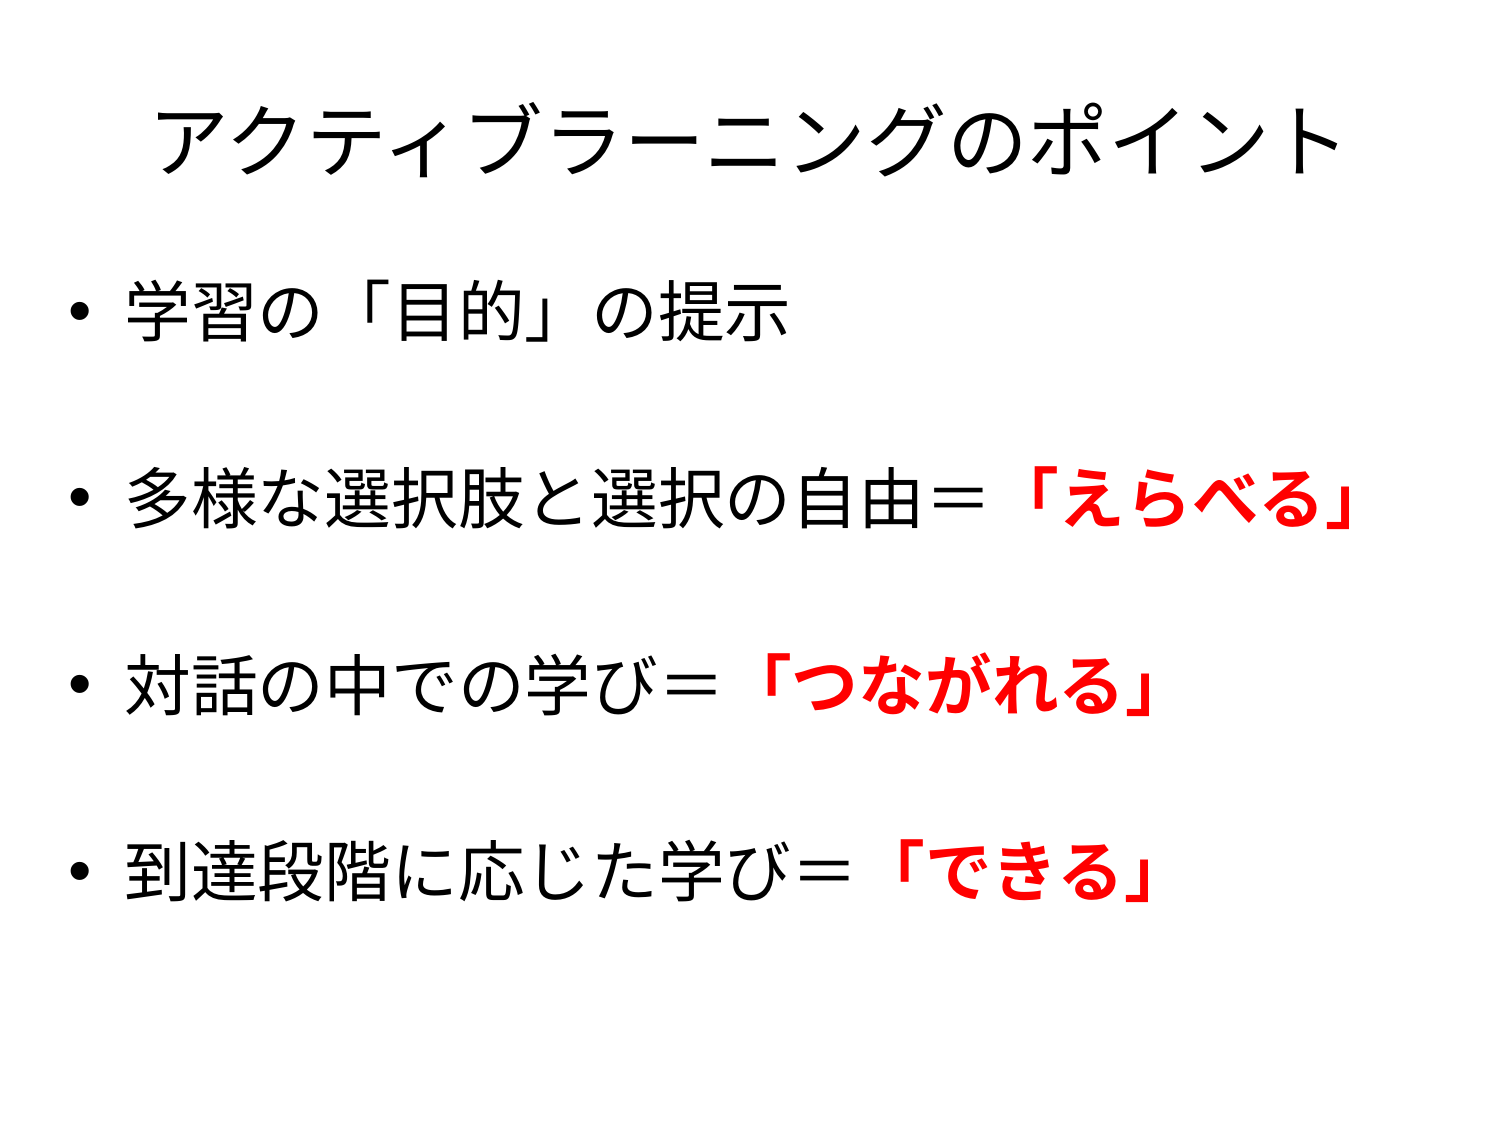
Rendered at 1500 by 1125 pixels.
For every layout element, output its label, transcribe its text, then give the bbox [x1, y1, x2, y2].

list 学習の「目的」の提示 多様な選択肢と選択の自由＝「えらべる」 対話の中での学び＝「つながれる」 到達段階に応じた学び＝「できる」 [53, 262, 1459, 1005]
title アクティブラーニングのポイント [75, 45, 1425, 233]
